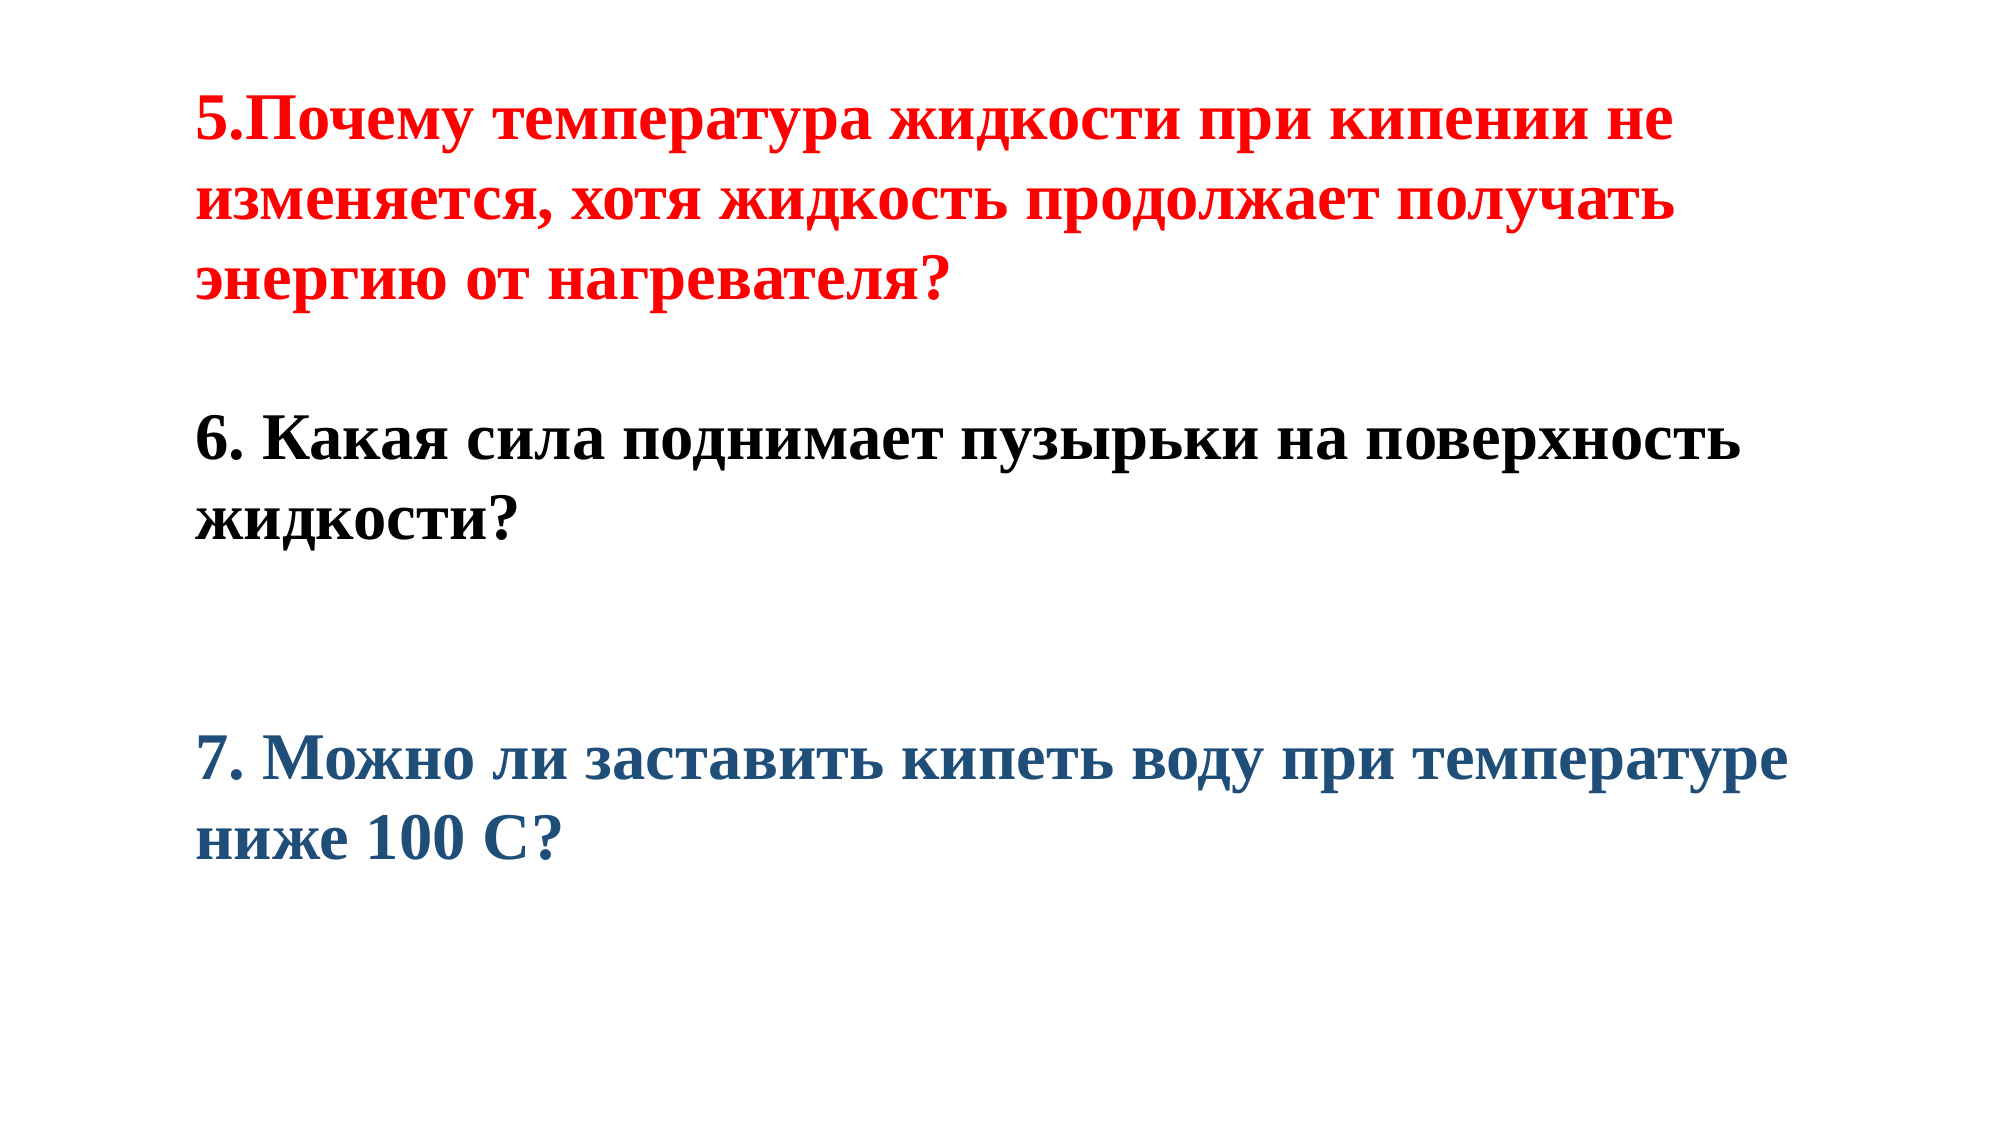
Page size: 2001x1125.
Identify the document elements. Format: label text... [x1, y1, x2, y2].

text_box 5.Почему температура жидкости при кипении не изменяется, хотя жидкость продолжает получать энергию от нагревателя? 6. Какая сила поднимает пузырьки на поверхность жидкости? 7. Можно ли заставить кипеть воду при температуре ниже 100 С? [180, 65, 1906, 950]
